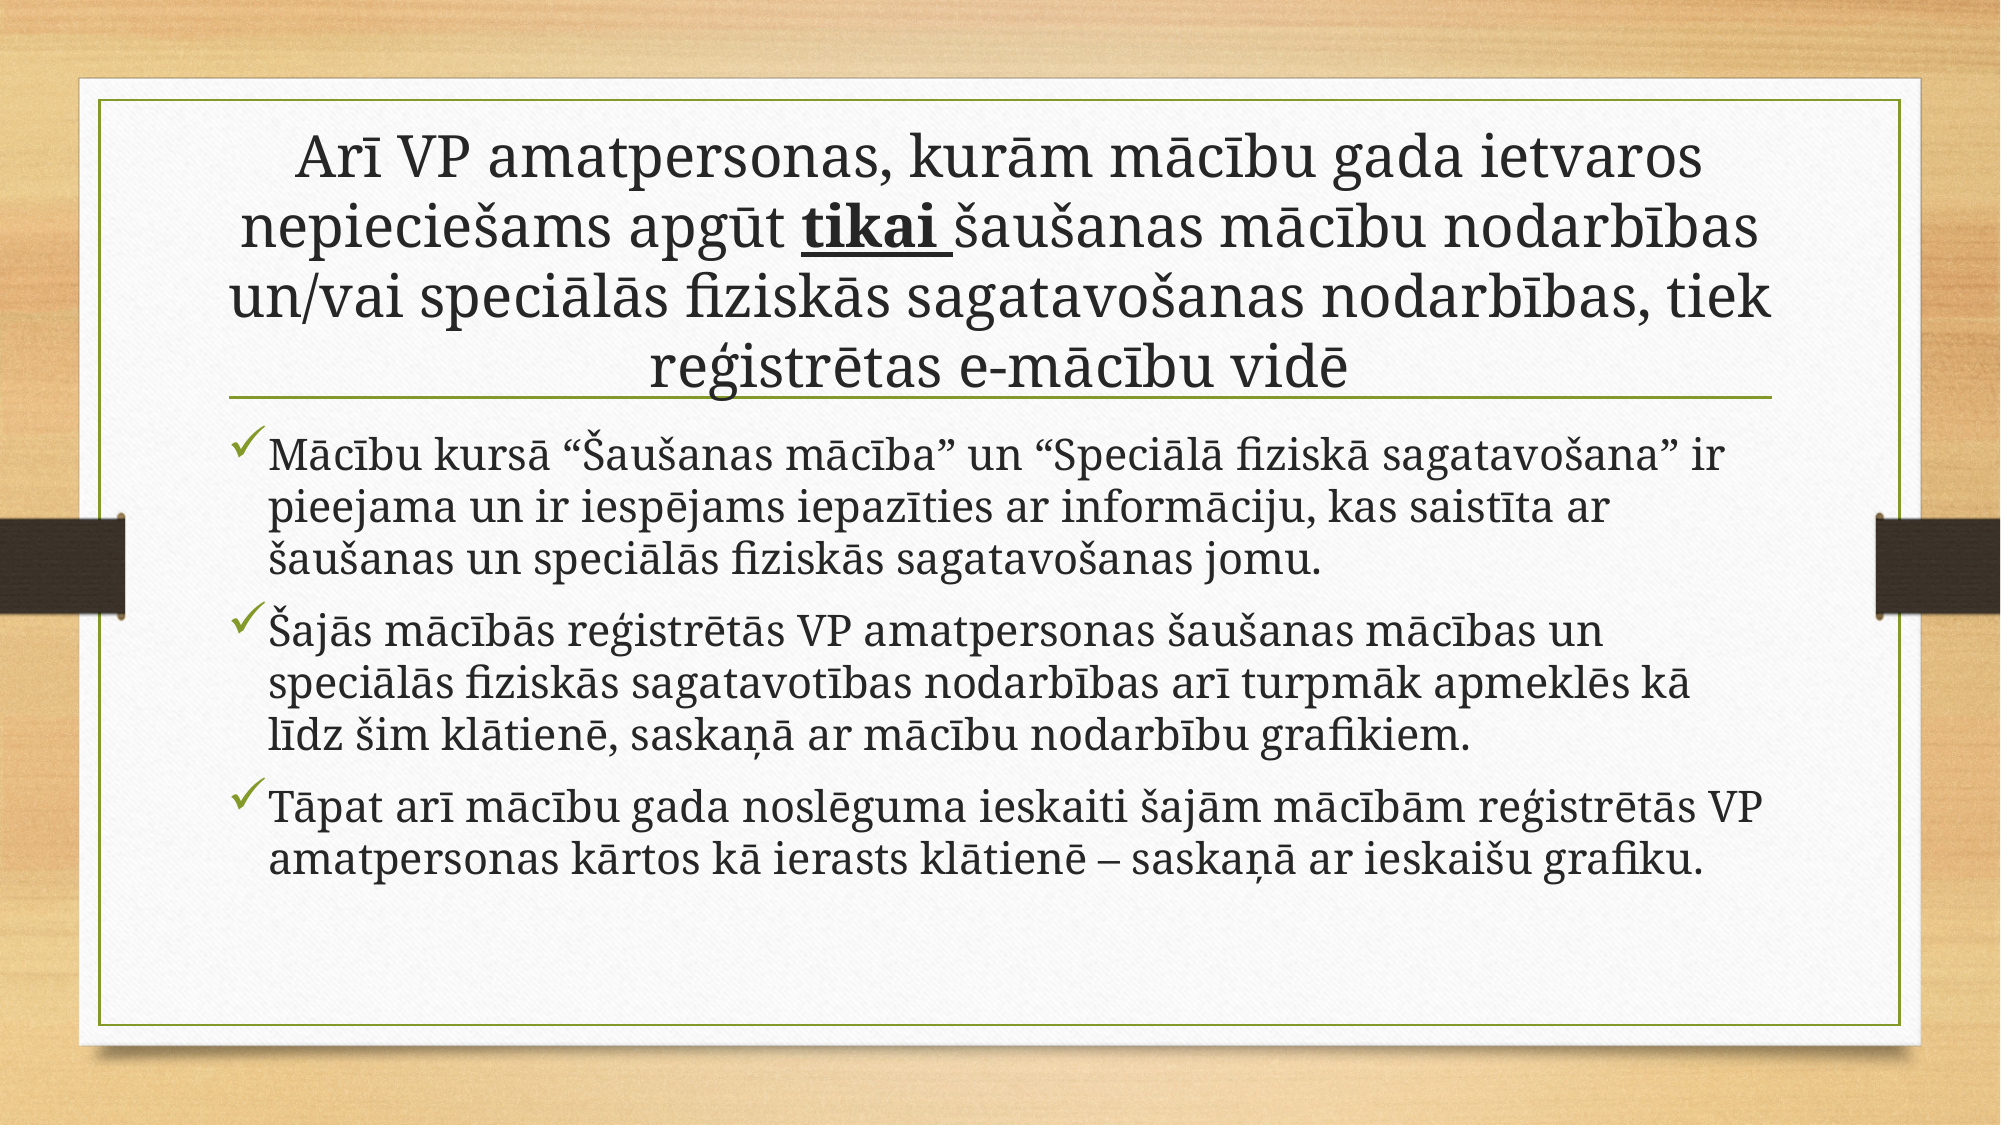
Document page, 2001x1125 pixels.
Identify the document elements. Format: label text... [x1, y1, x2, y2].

picture [0, 0, 2001, 1125]
title Arī VP amatpersonas, kurām mācību gada ietvaros nepieciešams apgūt tikai šaušanas mācību nodarbības un/vai speciālās fiziskās sagatavošanas nodarbības, tiek reģistrētas e-mācību vidē [212, 161, 1788, 358]
list Mācību kursā “Šaušanas mācība” un “Speciālā fiziskā sagatavošana” ir pieejama un ir iespējams iepazīties ar informāciju, kas saistīta ar šaušanas un speciālās fiziskās sagatavošanas jomu. Šajās mācībās reģistrētās VP amatpersonas šaušanas mācības un speciālās fiziskās sagatavotības nodarbības arī turpmāk apmeklēs kā līdz šim klātienē, saskaņā ar mācību nodarbību grafikiem. Tāpat arī mācību gada noslēguma ieskaiti šajām mācībām reģistrētās VP amatpersonas kārtos kā ierasts klātienē – saskaņā ar ieskaišu grafiku. [212, 419, 1788, 964]
